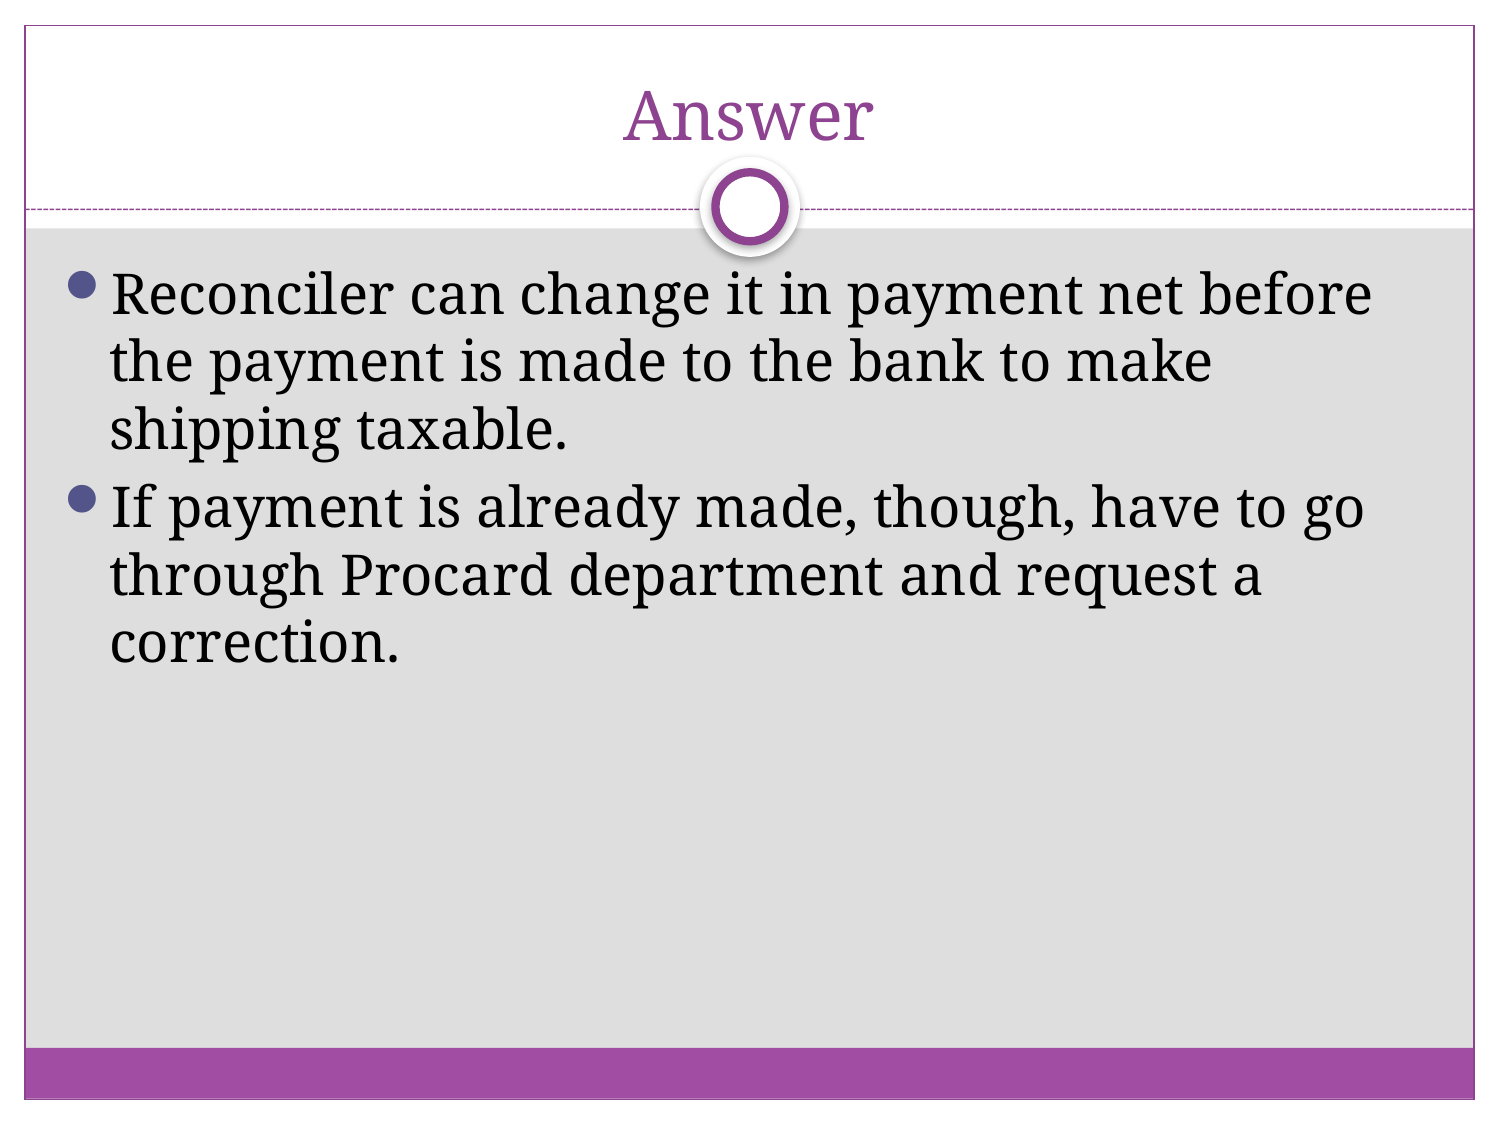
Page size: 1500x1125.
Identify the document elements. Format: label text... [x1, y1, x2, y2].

list Reconciler can change it in payment net before the payment is made to the bank to make shipping taxable. If payment is already made, though, have to go through Procard department and request a correction. [49, 250, 1445, 1001]
title Answer [49, 37, 1450, 162]
